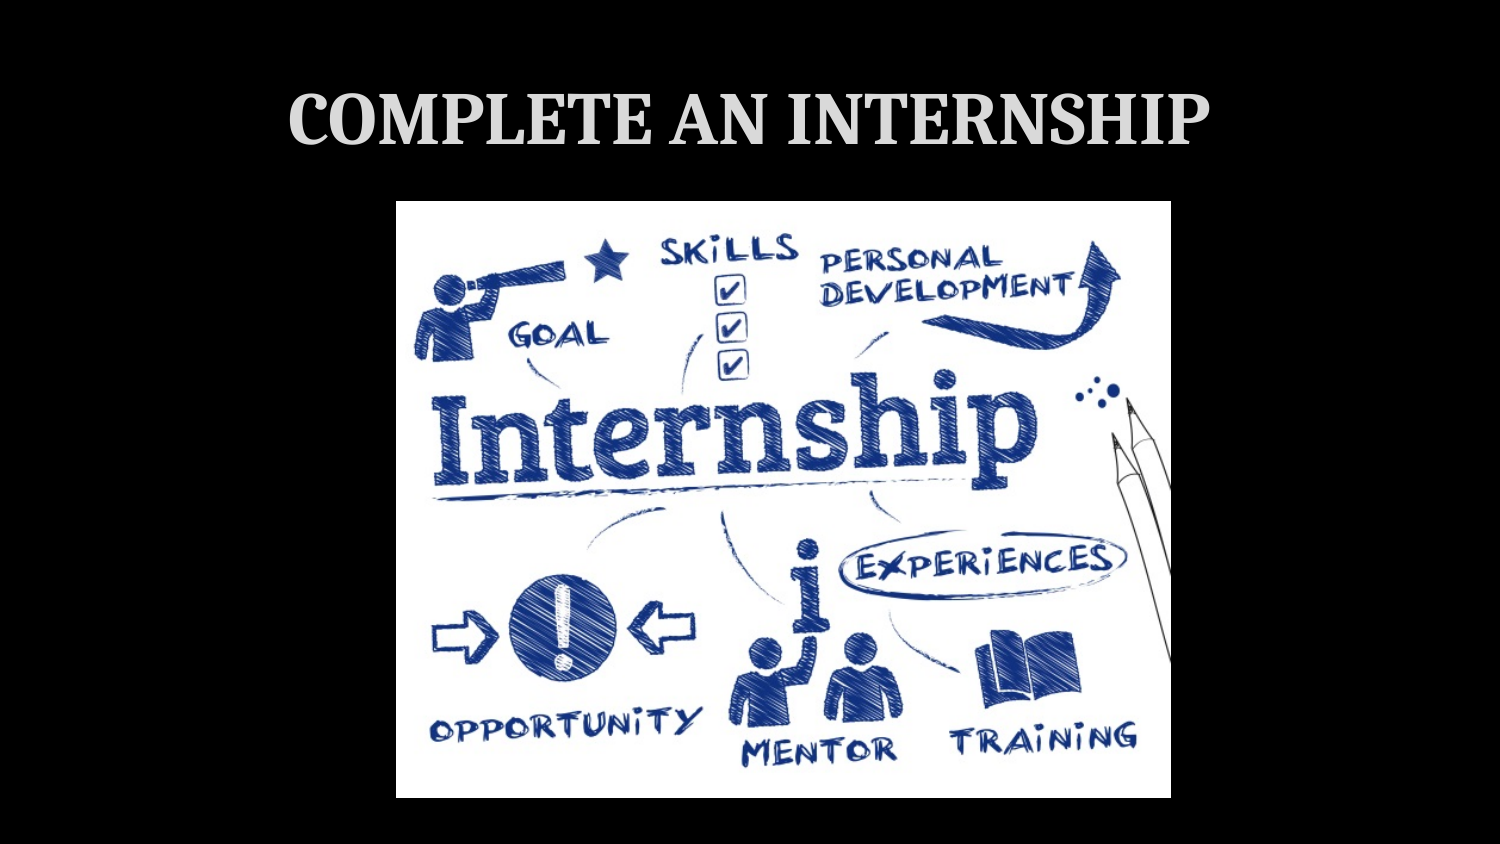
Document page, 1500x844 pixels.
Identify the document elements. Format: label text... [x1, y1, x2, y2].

title COMPLETE AN INTERNSHIP [75, 33, 1425, 175]
picture [396, 200, 1171, 798]
